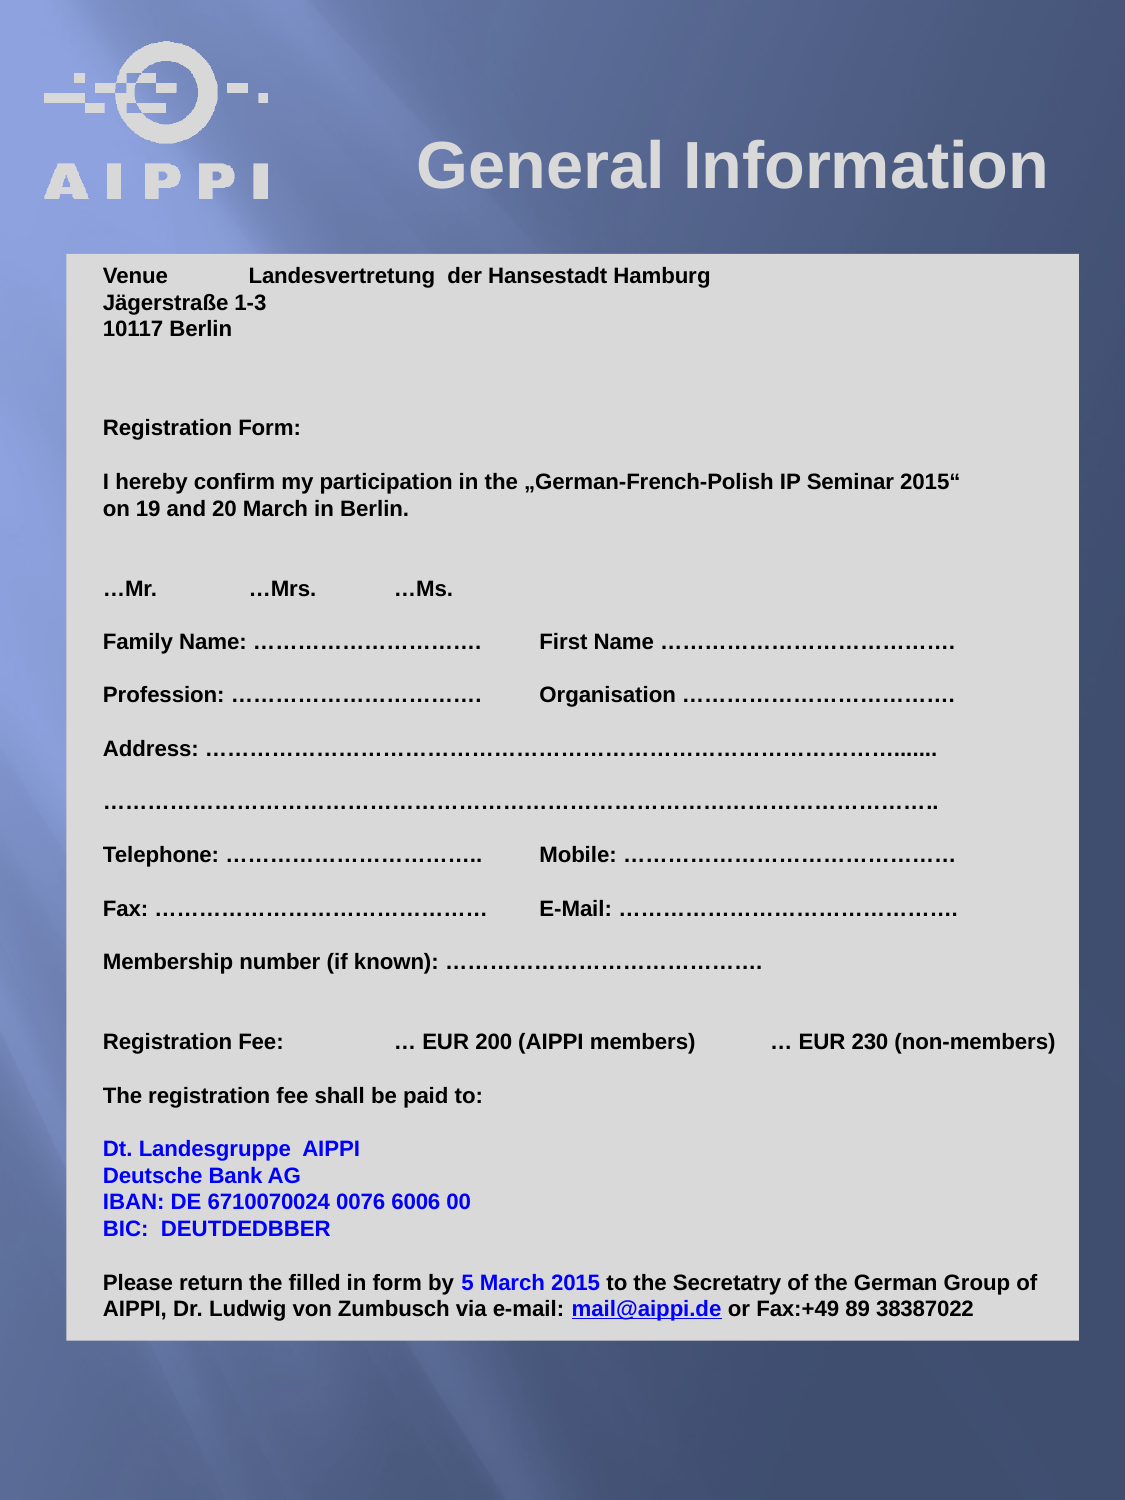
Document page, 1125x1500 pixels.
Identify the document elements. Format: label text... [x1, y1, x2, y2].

picture [42, 41, 269, 210]
title General Information [302, 64, 1125, 259]
list Venue Landesvertretung der Hansestadt Hamburg Jägerstraße 1-3 10117 Berlin Registration Form: I hereby confirm my participation in the „German-French-Polish IP Seminar 2015“ on 19 and 20 March in Berlin. …Mr. …Mrs. …Ms. Family Name: …………………………. First Name …………………………………. Profession: ……………………………. Organisation ………………………………. Address: …………………………………………………………………………………....... ………………………………………………………………………………………………….. Telephone: …………………………….. Mobile: ……………………………………… Fax: ……………………………………… E-Mail: ………………………………………. Membership number (if known): ……………………………………. Registration Fee: … EUR 200 (AIPPI members) … EUR 230 (non-members) The registration fee shall be paid to: Dt. Landesgruppe AIPPI Deutsche Bank AG IBAN: DE 6710070024 0076 6006 00 BIC: DEUTDEDBBER Please return the filled in form by 5 March 2015 to the Secretatry of the German Group of AIPPI, Dr. Ludwig von Zumbusch via e-mail: mail@aippi.de or Fax:+49 89 38387022 [66, 253, 1079, 1341]
